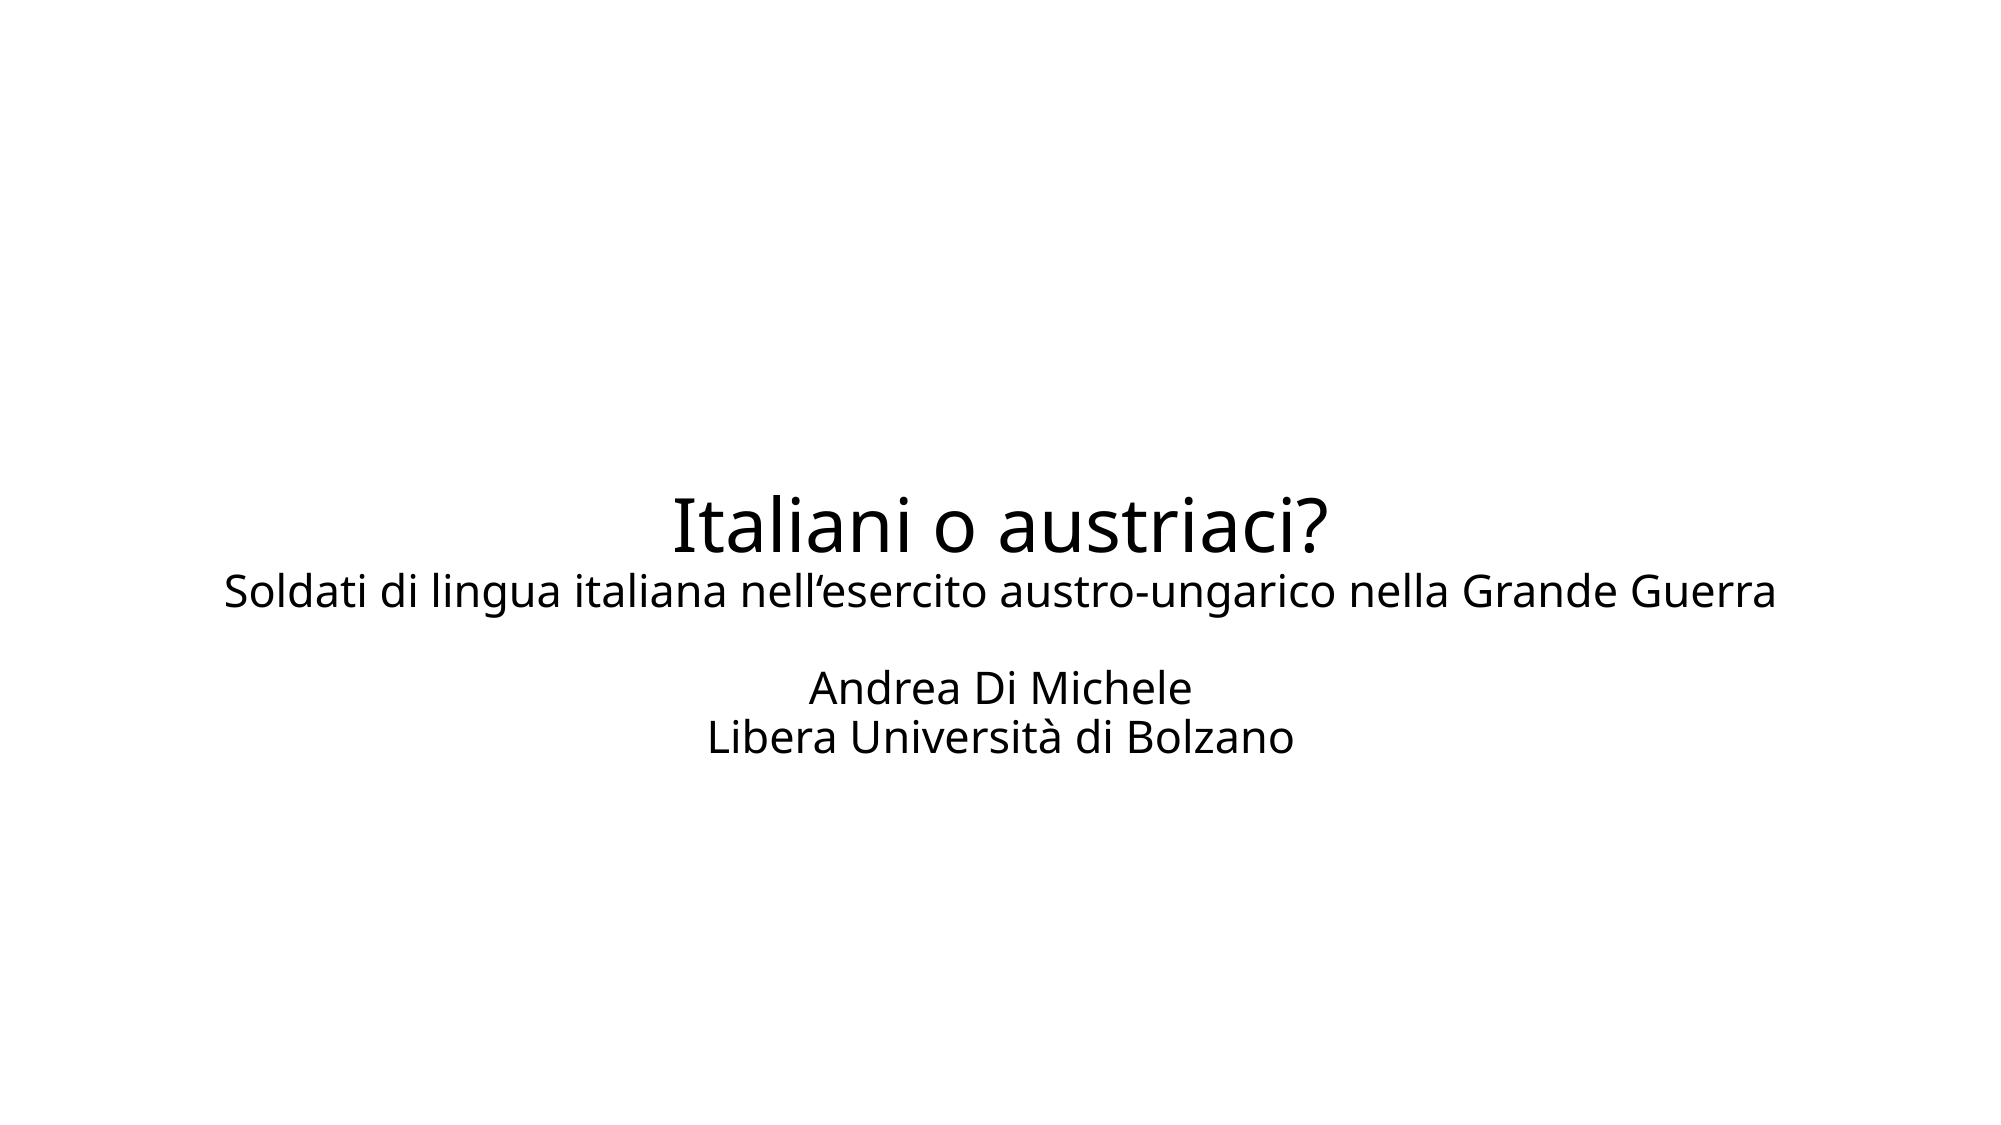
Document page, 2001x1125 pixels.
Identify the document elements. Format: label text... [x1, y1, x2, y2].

title Italiani o austriaci? Soldati di lingua italiana nell‘esercito austro-ungarico nella Grande Guerra Andrea Di Michele Libera Università di Bolzano [196, 184, 1806, 922]
